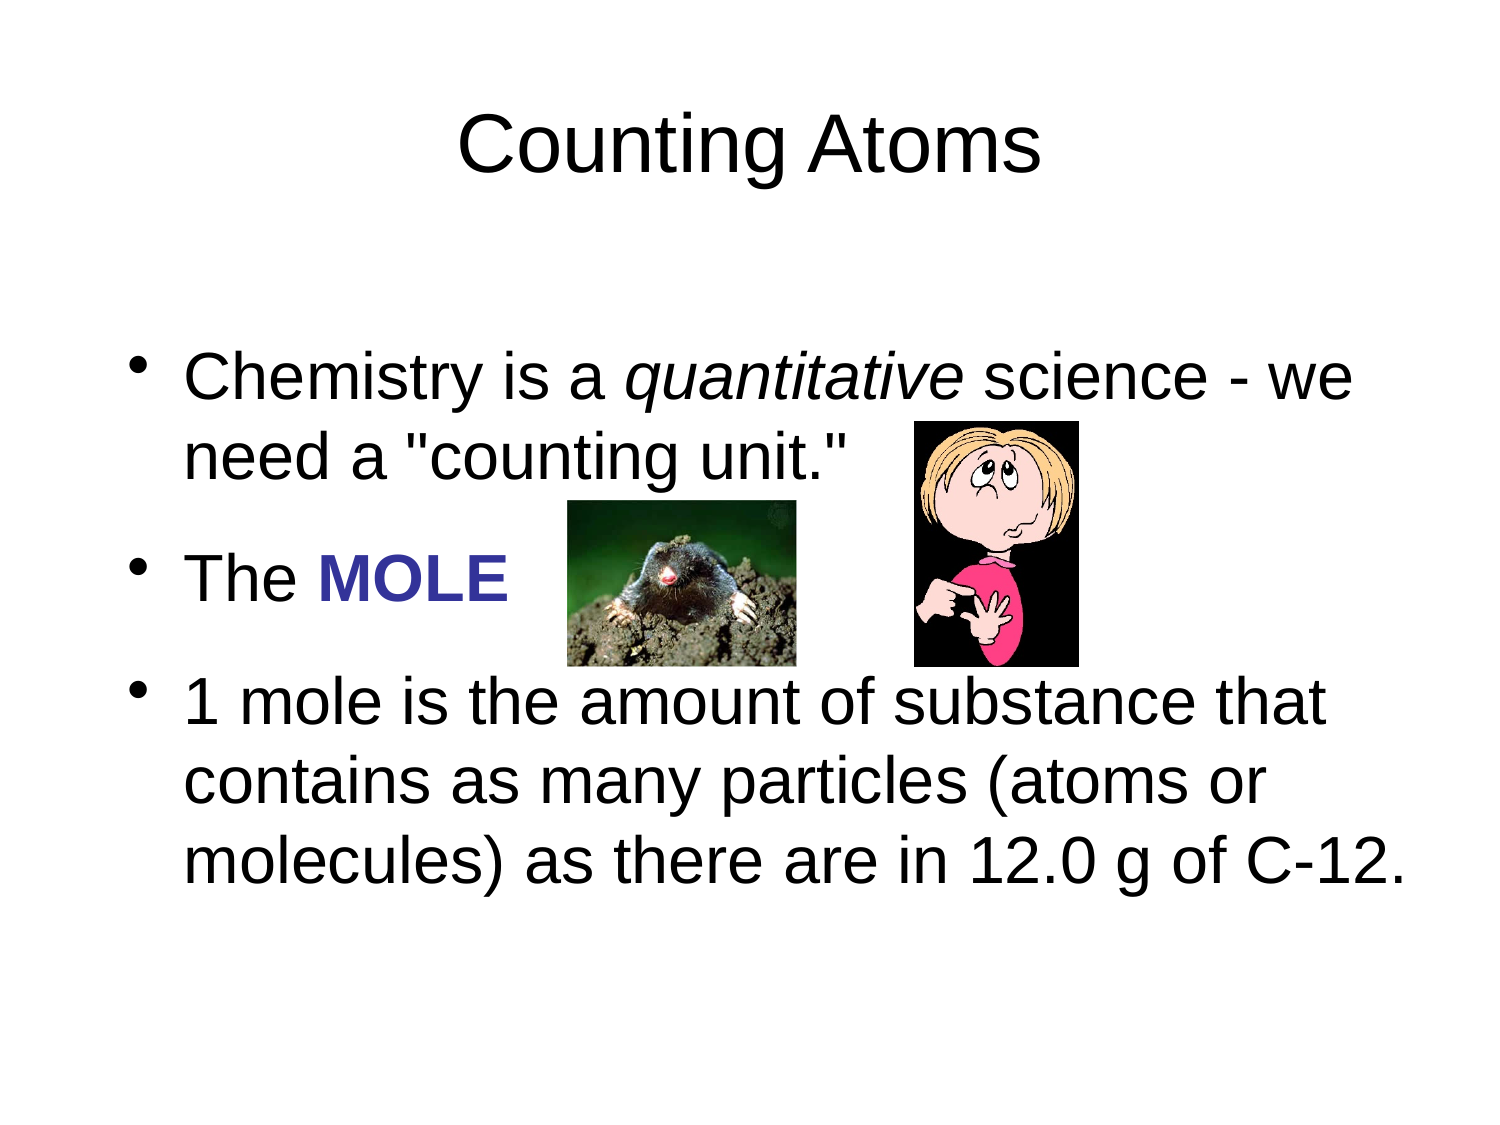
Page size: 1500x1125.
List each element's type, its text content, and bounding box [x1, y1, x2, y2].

picture [567, 500, 797, 667]
list Chemistry is a quantitative science - we need a "counting unit." The MOLE 1 mole is the amount of substance that contains as many particles (atoms or molecules) as there are in 12.0 g of C-12. [112, 324, 1426, 1001]
picture [914, 421, 1080, 667]
title Counting Atoms [74, 44, 1426, 233]
